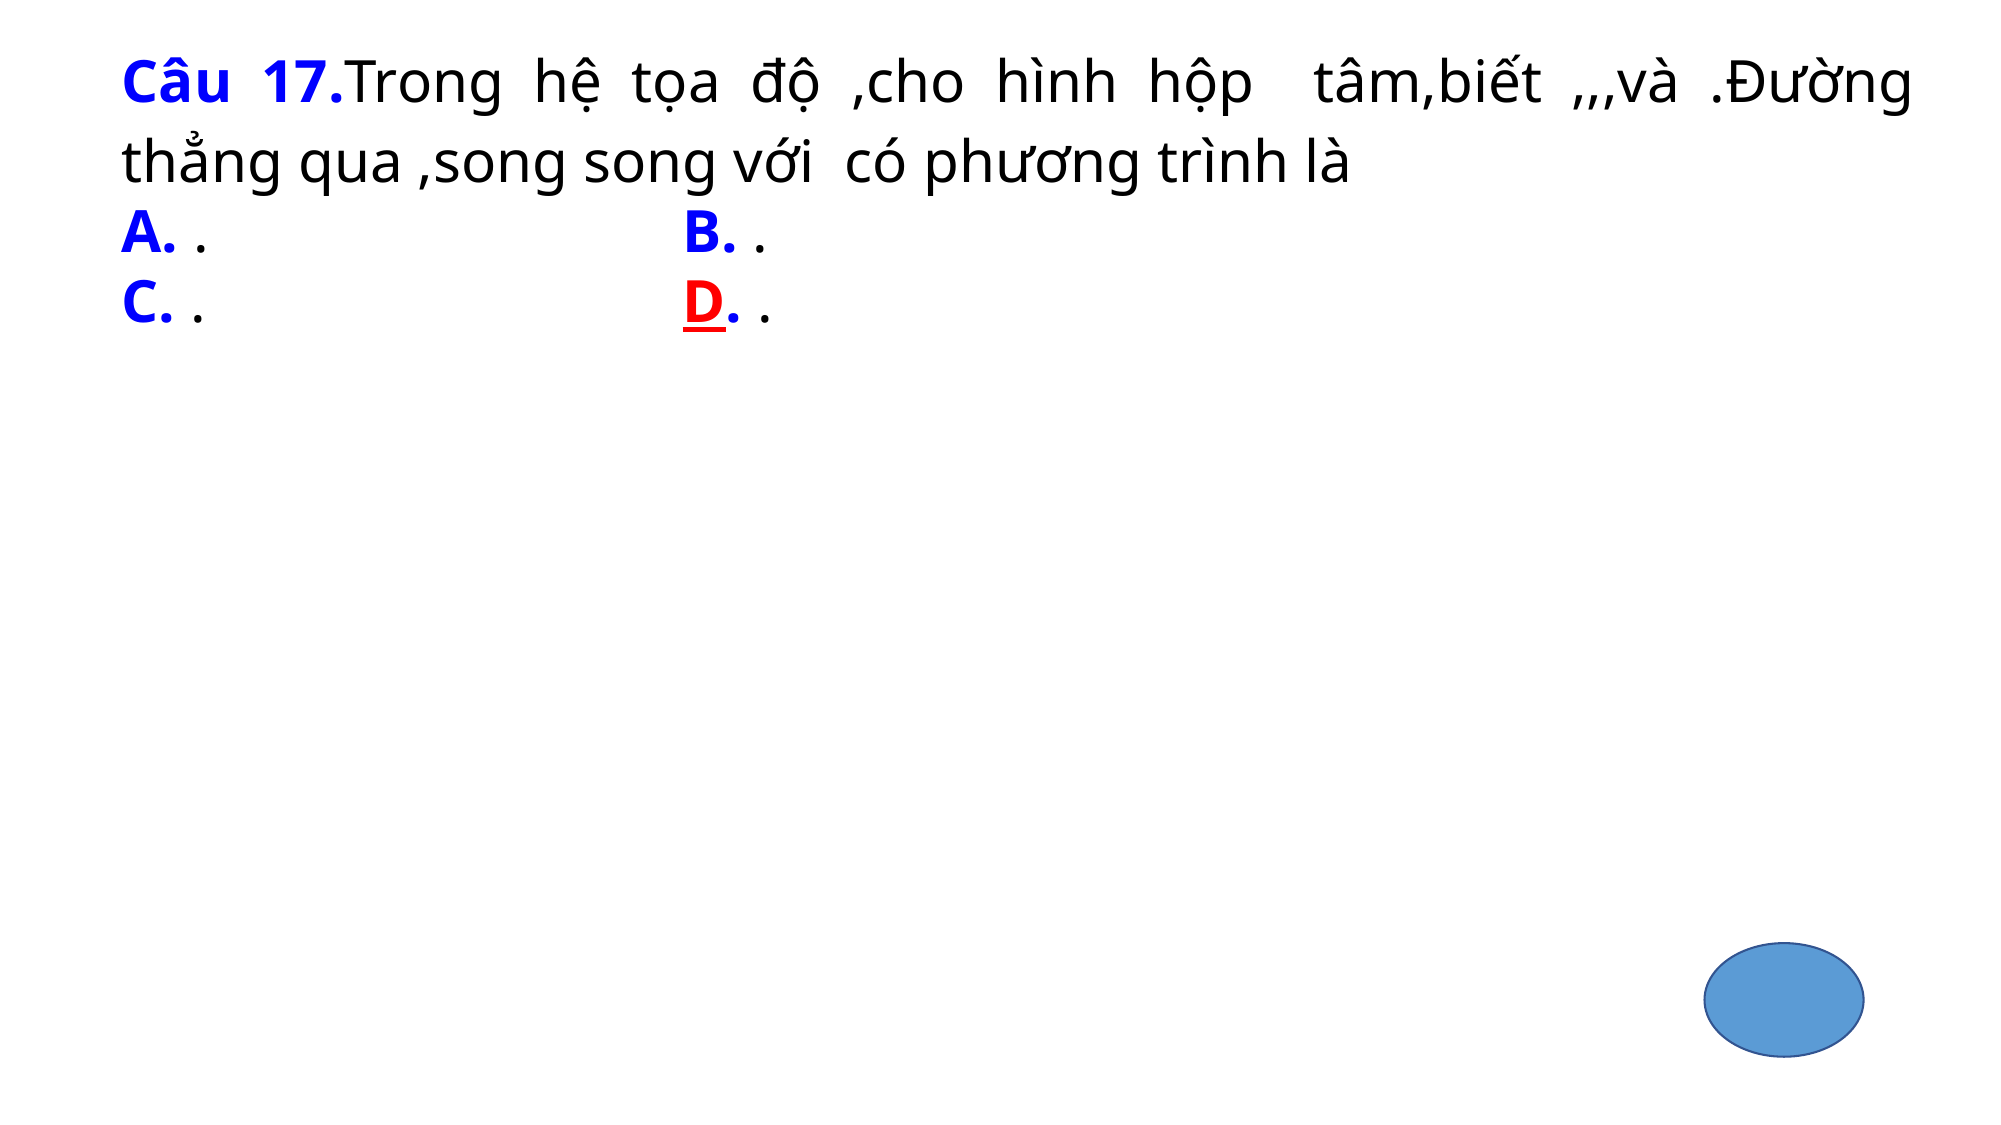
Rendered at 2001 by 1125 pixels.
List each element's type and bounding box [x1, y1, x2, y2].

text_box [1703, 942, 1865, 1058]
